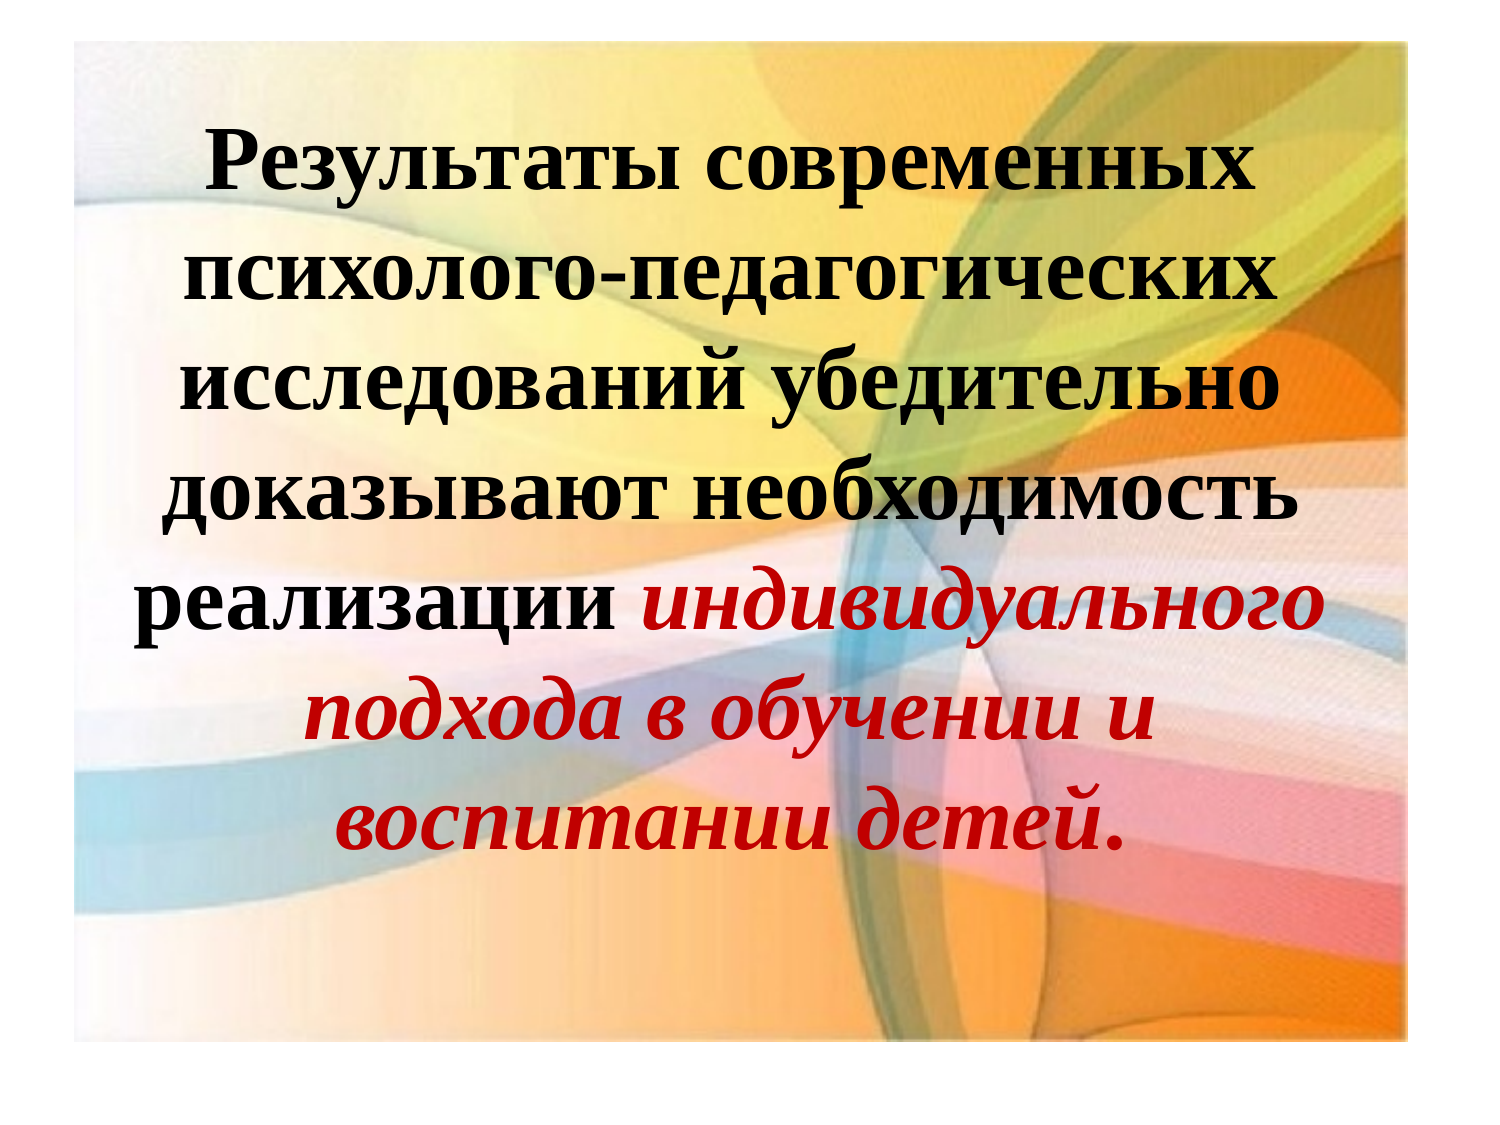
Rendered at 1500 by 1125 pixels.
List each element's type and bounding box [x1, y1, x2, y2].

picture [73, 41, 1408, 1043]
